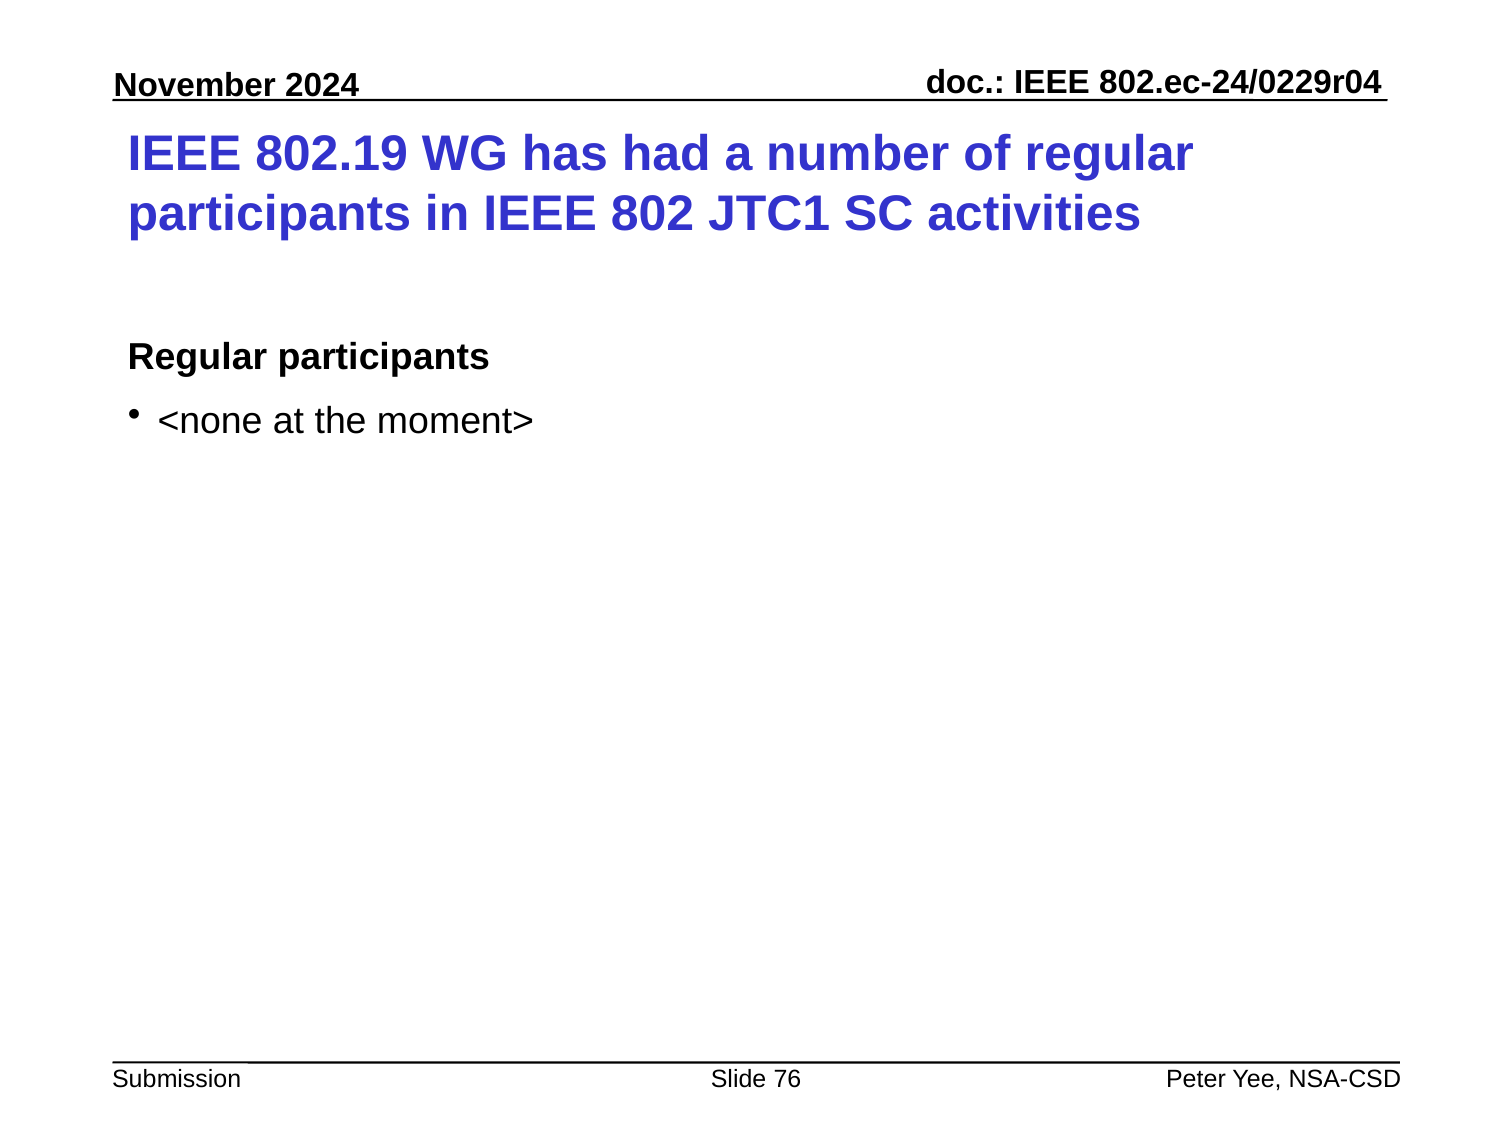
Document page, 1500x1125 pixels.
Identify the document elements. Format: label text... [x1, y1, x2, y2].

slide_number Slide 76 [709, 1061, 803, 1093]
list Regular participants <none at the moment> [112, 324, 1388, 1000]
footer Peter Yee, NSA-CSD [1164, 1061, 1402, 1093]
title IEEE 802.19 WG has had a number of regular participants in IEEE 802 JTC1 SC activities [112, 112, 1388, 288]
